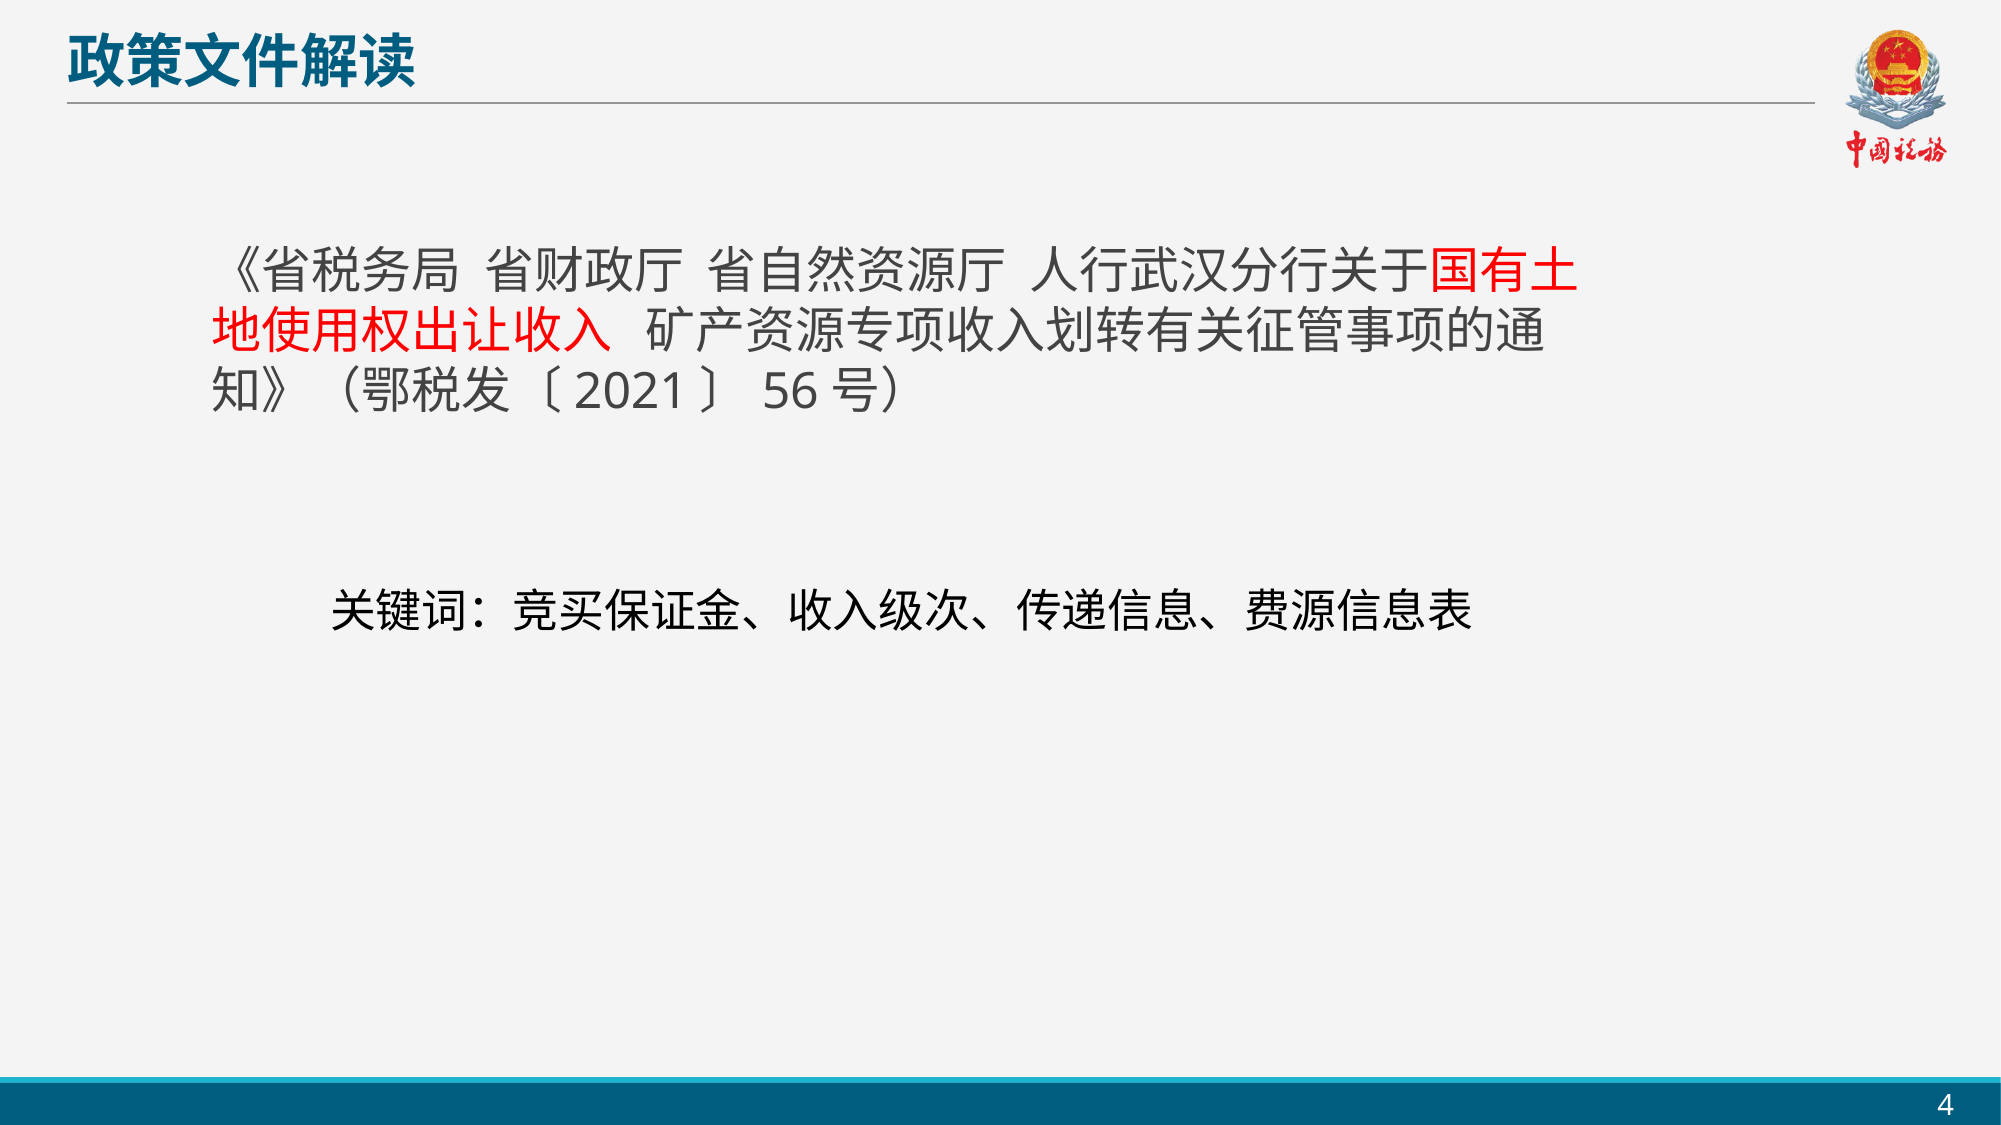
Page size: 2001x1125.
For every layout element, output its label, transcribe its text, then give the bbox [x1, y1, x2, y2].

text_box 《省税务局 省财政厅 省自然资源厅 人行武汉分行关于国有土地使用权出让收入 矿产资源专项收入划转有关征管事项的通知》（鄂税发〔2021〕56号） [197, 231, 1595, 427]
picture [1845, 29, 1947, 168]
text_box 政策文件解读 [52, 17, 891, 102]
text_box 关键词：竞买保证金、收入级次、传递信息、费源信息表 [315, 574, 1513, 644]
